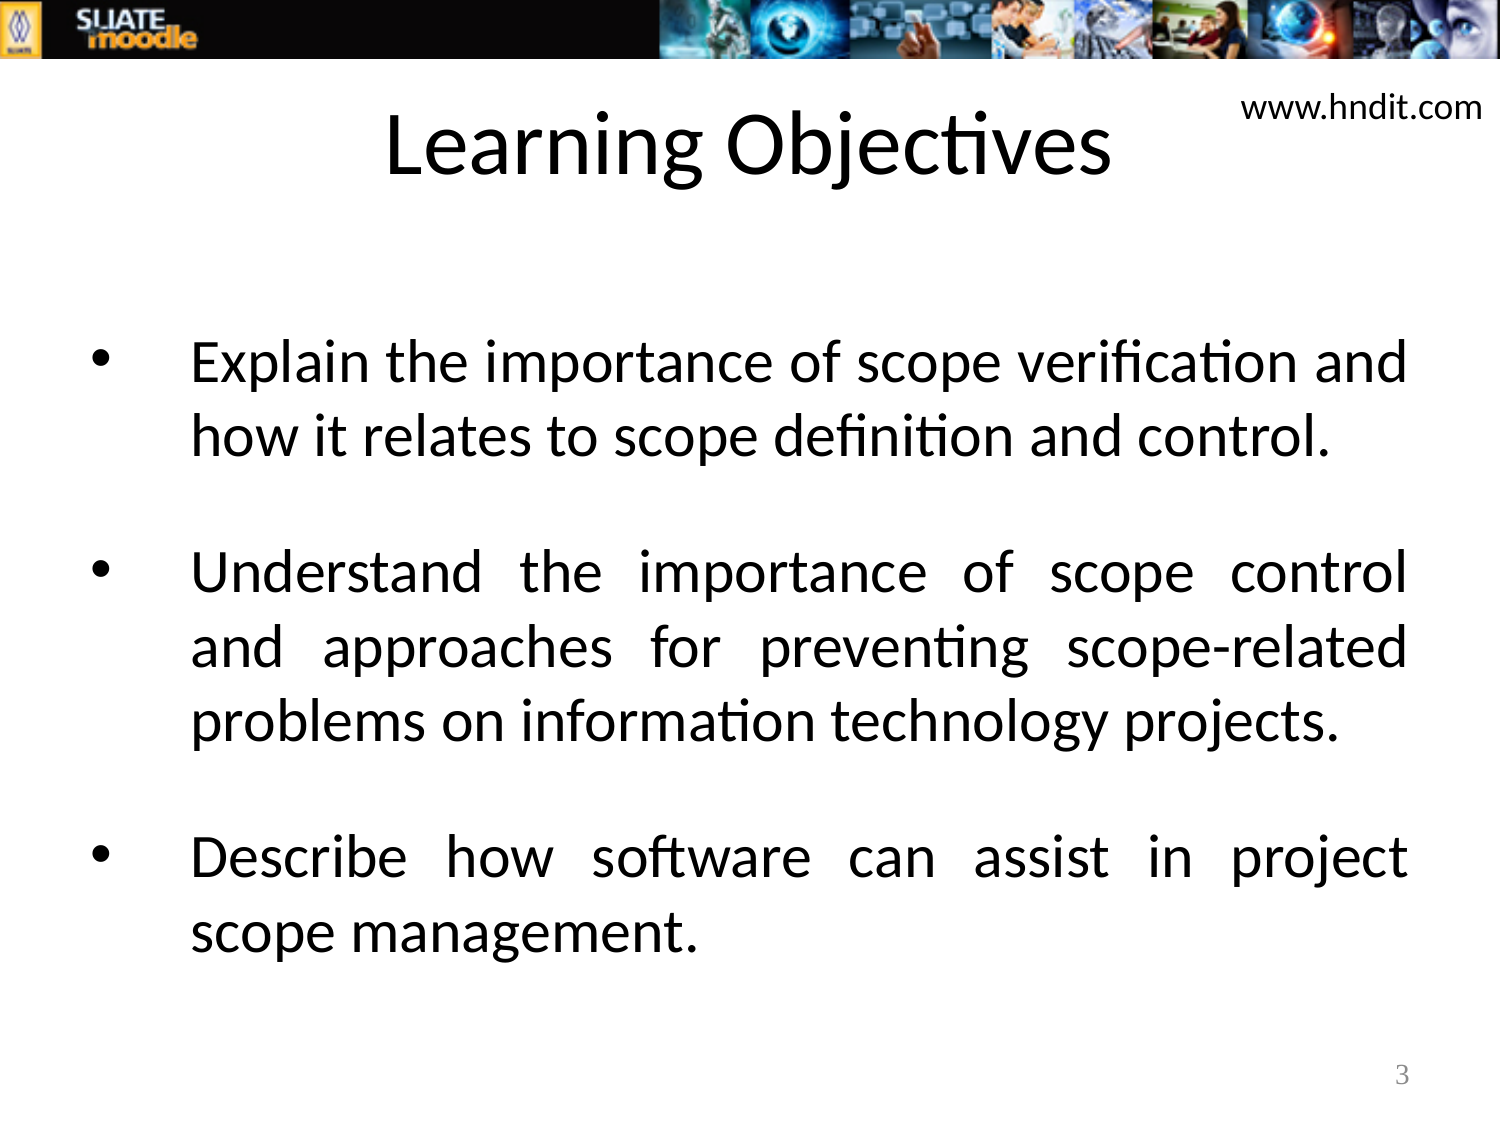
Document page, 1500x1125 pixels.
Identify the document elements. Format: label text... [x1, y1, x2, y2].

slide_number 3 [1074, 1042, 1425, 1103]
picture [0, 0, 1500, 59]
title Learning Objectives [62, 62, 1438, 213]
text_box www.hndit.com [1225, 74, 1499, 135]
list Explain the importance of scope verification and how it relates to scope definition and control. Understand the importance of scope control and approaches for preventing scope-related problems on information technology projects. Describe how software can assist in project scope management. [75, 312, 1425, 1005]
